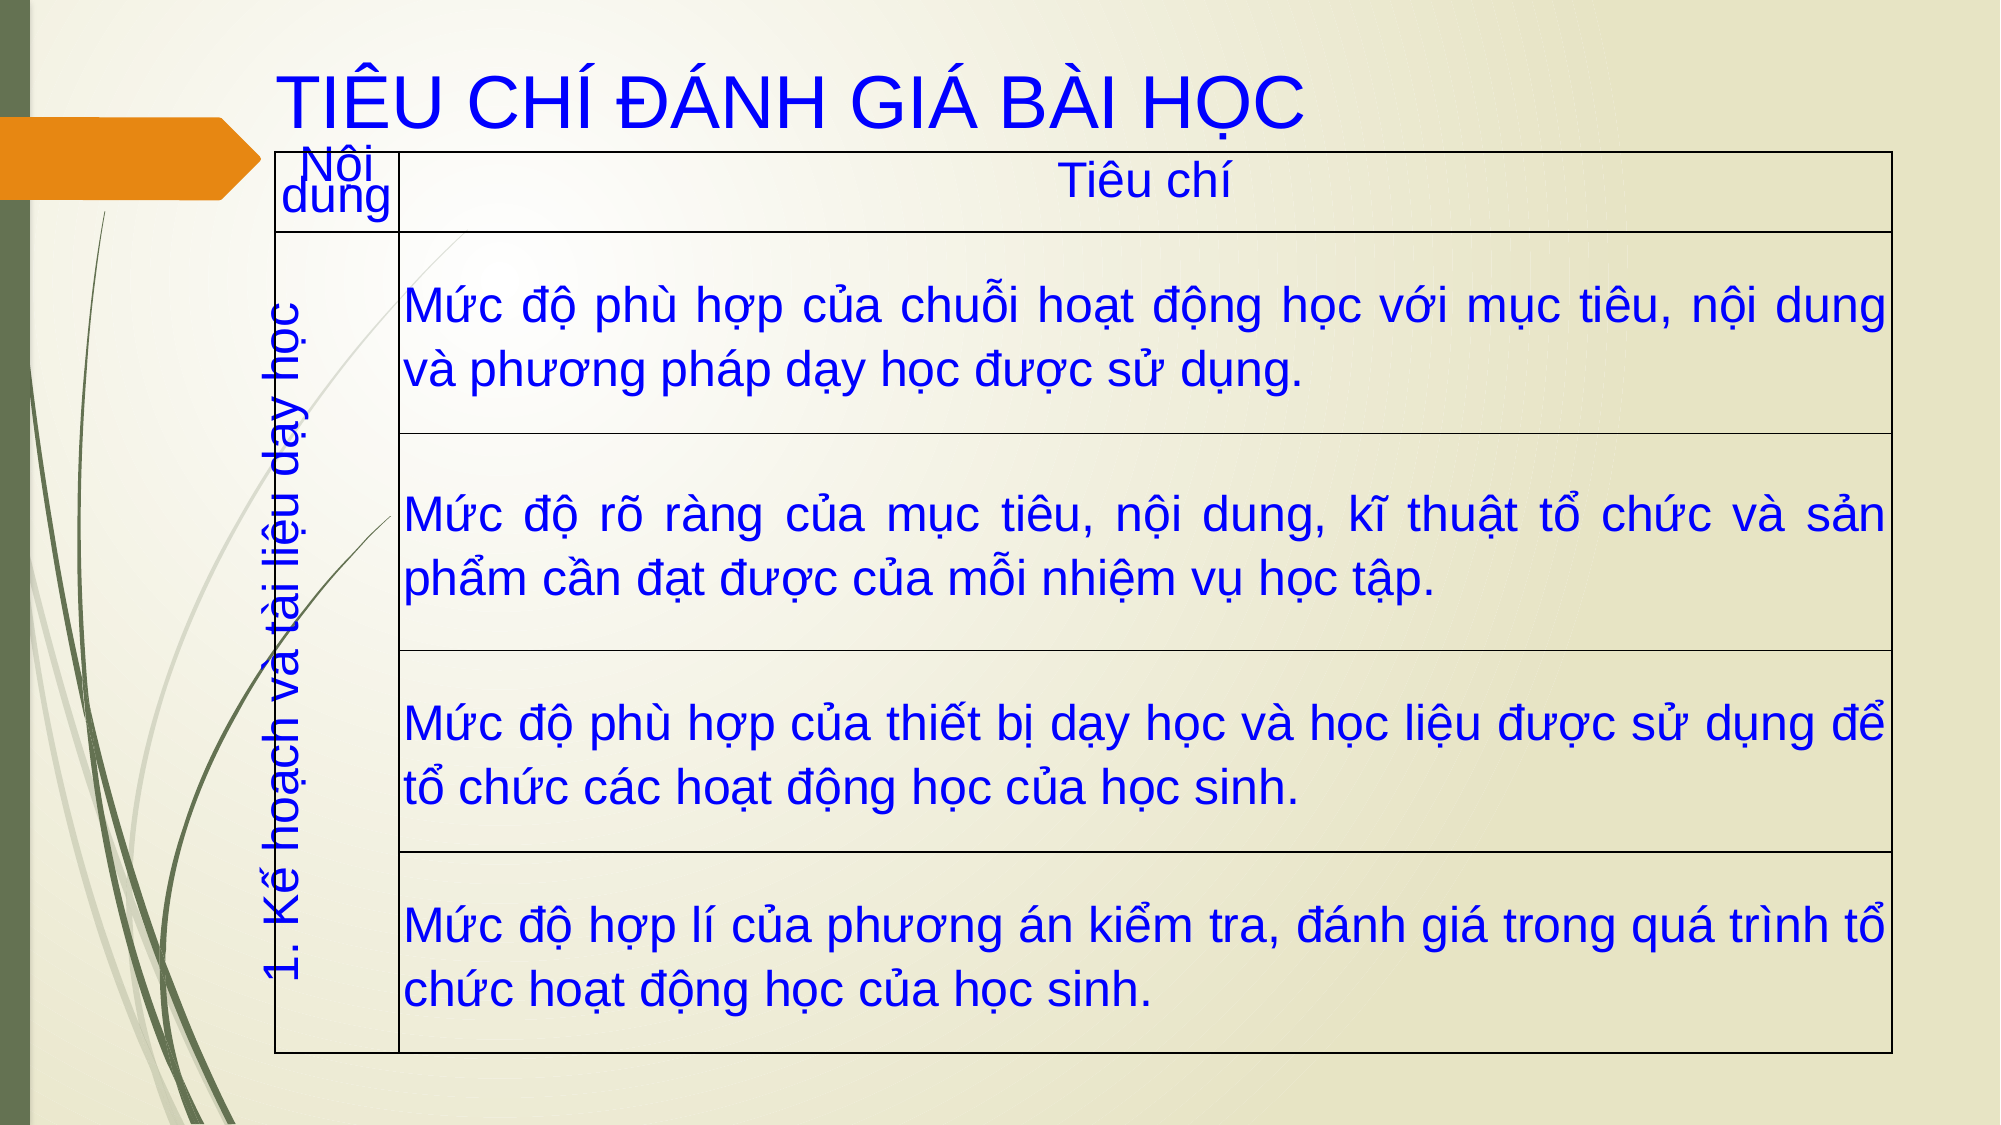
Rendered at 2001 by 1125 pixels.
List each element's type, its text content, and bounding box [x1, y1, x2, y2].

title TIÊU CHÍ ĐÁNH GIÁ BÀI HỌC [259, 45, 1877, 190]
table_cell Mức độ hợp lí của phương án kiểm tra, đánh giá trong quá trình tổ chức hoạt động học của học sinh. [400, 853, 1891, 1052]
table_cell Mức độ phù hợp của chuỗi hoạt động học với mục tiêu, nội dung và phương pháp dạy học được sử dụng. [400, 233, 1891, 433]
table_cell Mức độ rõ ràng của mục tiêu, nội dung, kĩ thuật tổ chức và sản phẩm cần đạt được của mỗi nhiệm vụ học tập. [400, 434, 1891, 650]
table_cell 1. Kế hoạch và tài liệu dạy học [276, 233, 398, 1052]
table_header Nội dung [276, 153, 398, 231]
table_cell Mức độ phù hợp của thiết bị dạy học và học liệu được sử dụng để tổ chức các hoạt động học của học sinh. [400, 651, 1891, 851]
table_header Tiêu chí [400, 153, 1891, 231]
